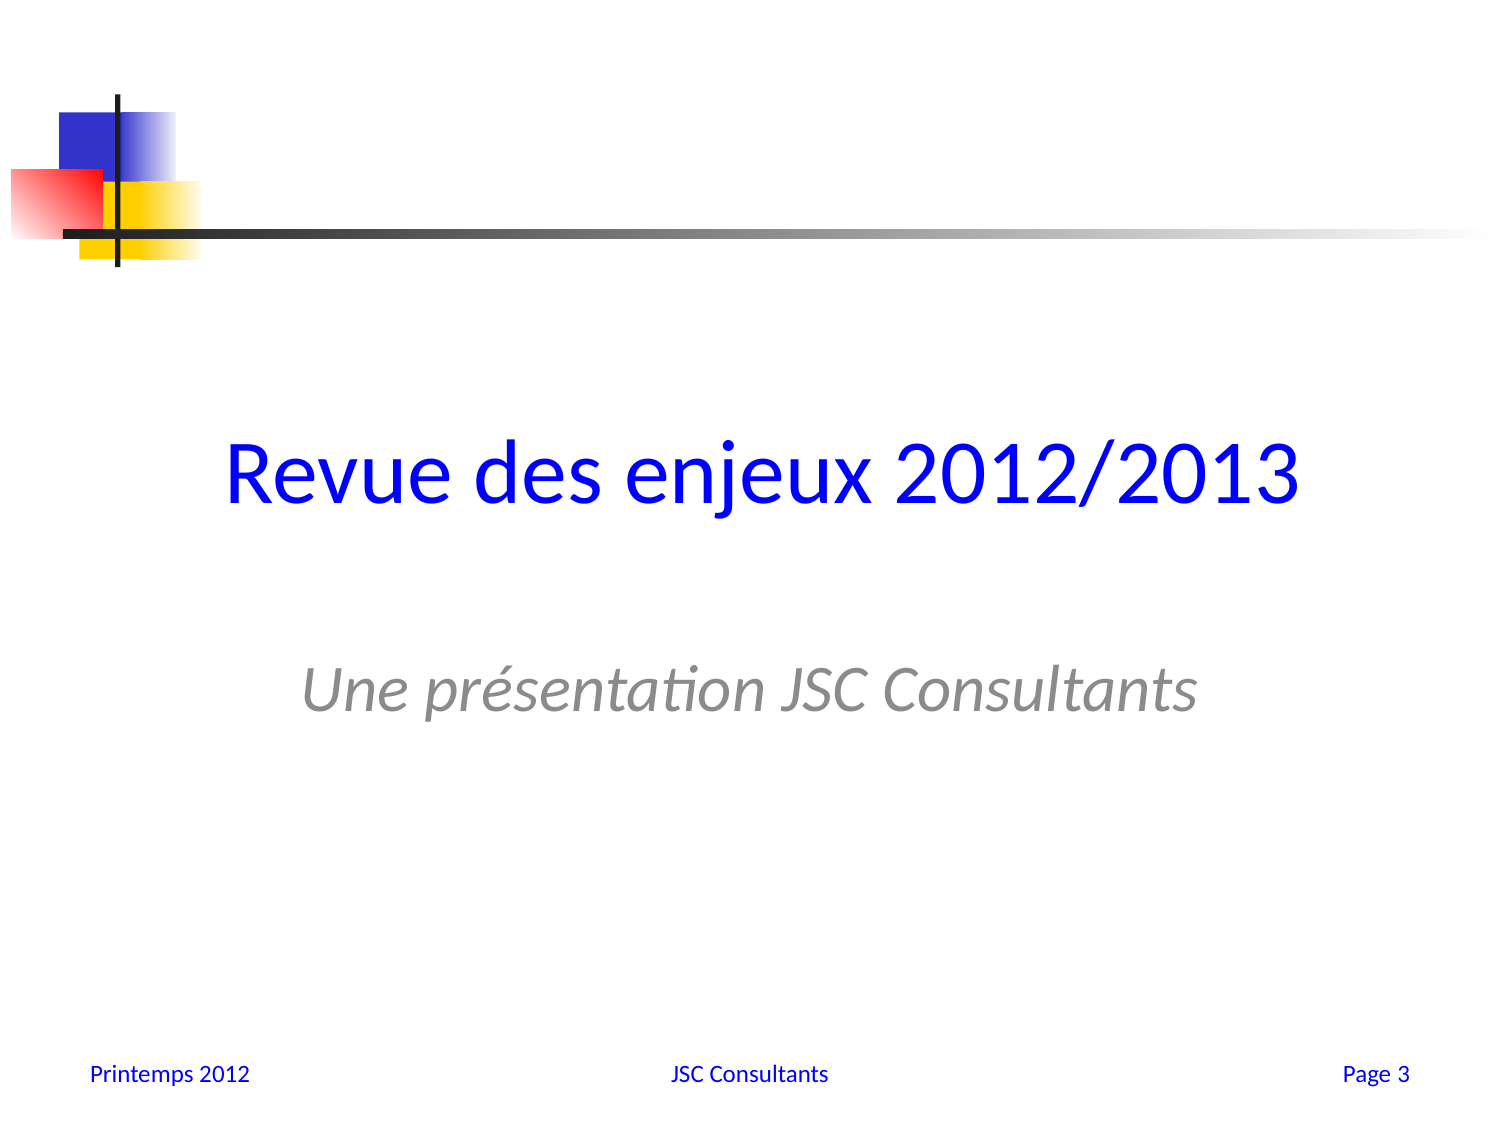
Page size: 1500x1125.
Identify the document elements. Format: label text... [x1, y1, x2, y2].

footer JSC Consultants [512, 1042, 988, 1103]
subtitle Une présentation JSC Consultants [225, 637, 1275, 925]
slide_number Printemps 2012 [75, 1042, 425, 1103]
slide_number 3 [1074, 1042, 1425, 1103]
title Revue des enjeux 2012/2013 [88, 373, 1439, 561]
